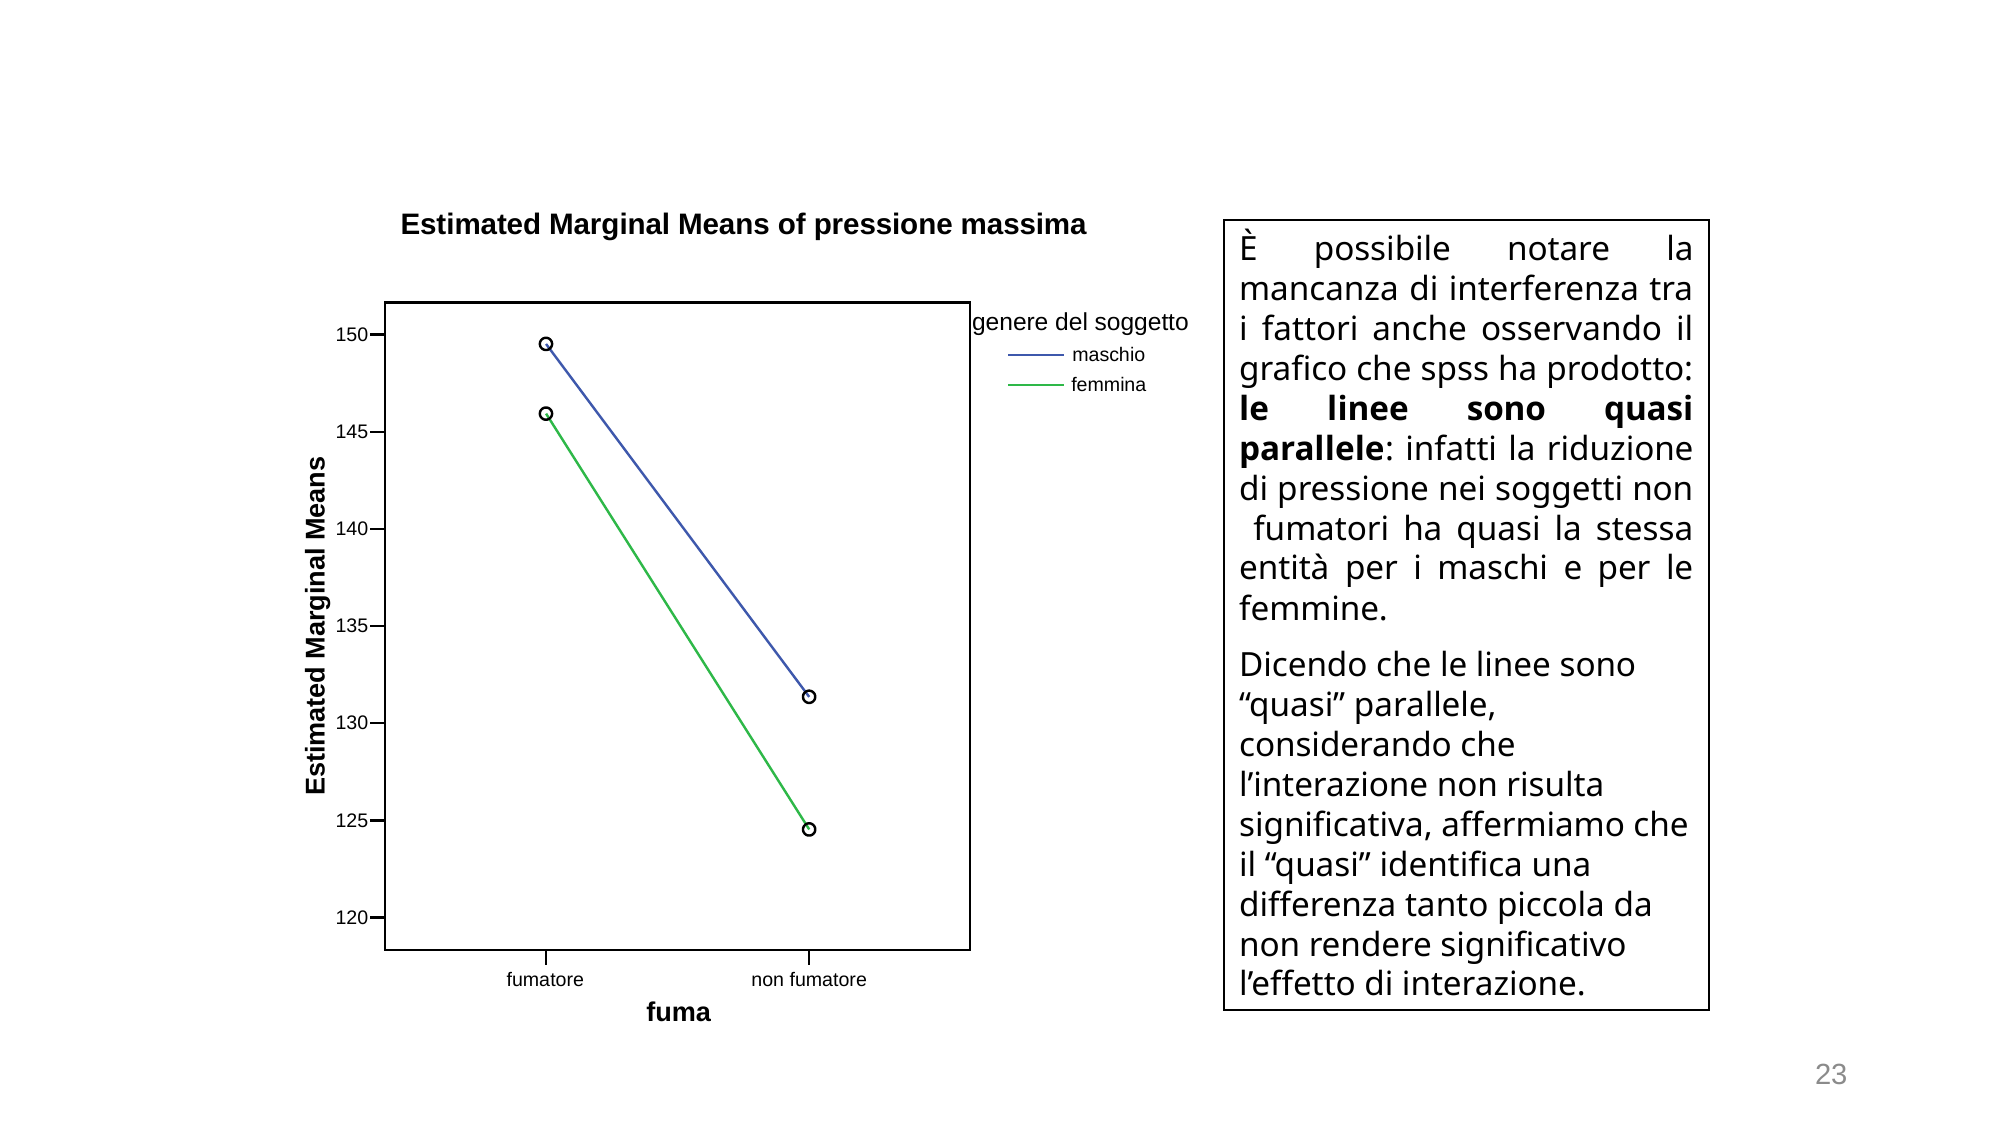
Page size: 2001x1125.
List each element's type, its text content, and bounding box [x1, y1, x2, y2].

text_box È possibile notare la mancanza di interferenza tra i fattori anche osservando il grafico che spss ha prodotto: le linee sono quasi parallele: infatti la riduzione di pressione nei soggetti non fumatori ha quasi la stessa entità per i maschi e per le femmine. Dicendo che le linee sono “quasi” parallele, considerando che l’interazione non risulta significativa, affermiamo che il “quasi” identifica una differenza tanto piccola da non rendere significativo l’effetto di interazione. [1224, 219, 1709, 1010]
picture [279, 125, 1203, 1049]
slide_number 23 [1412, 1042, 1863, 1103]
